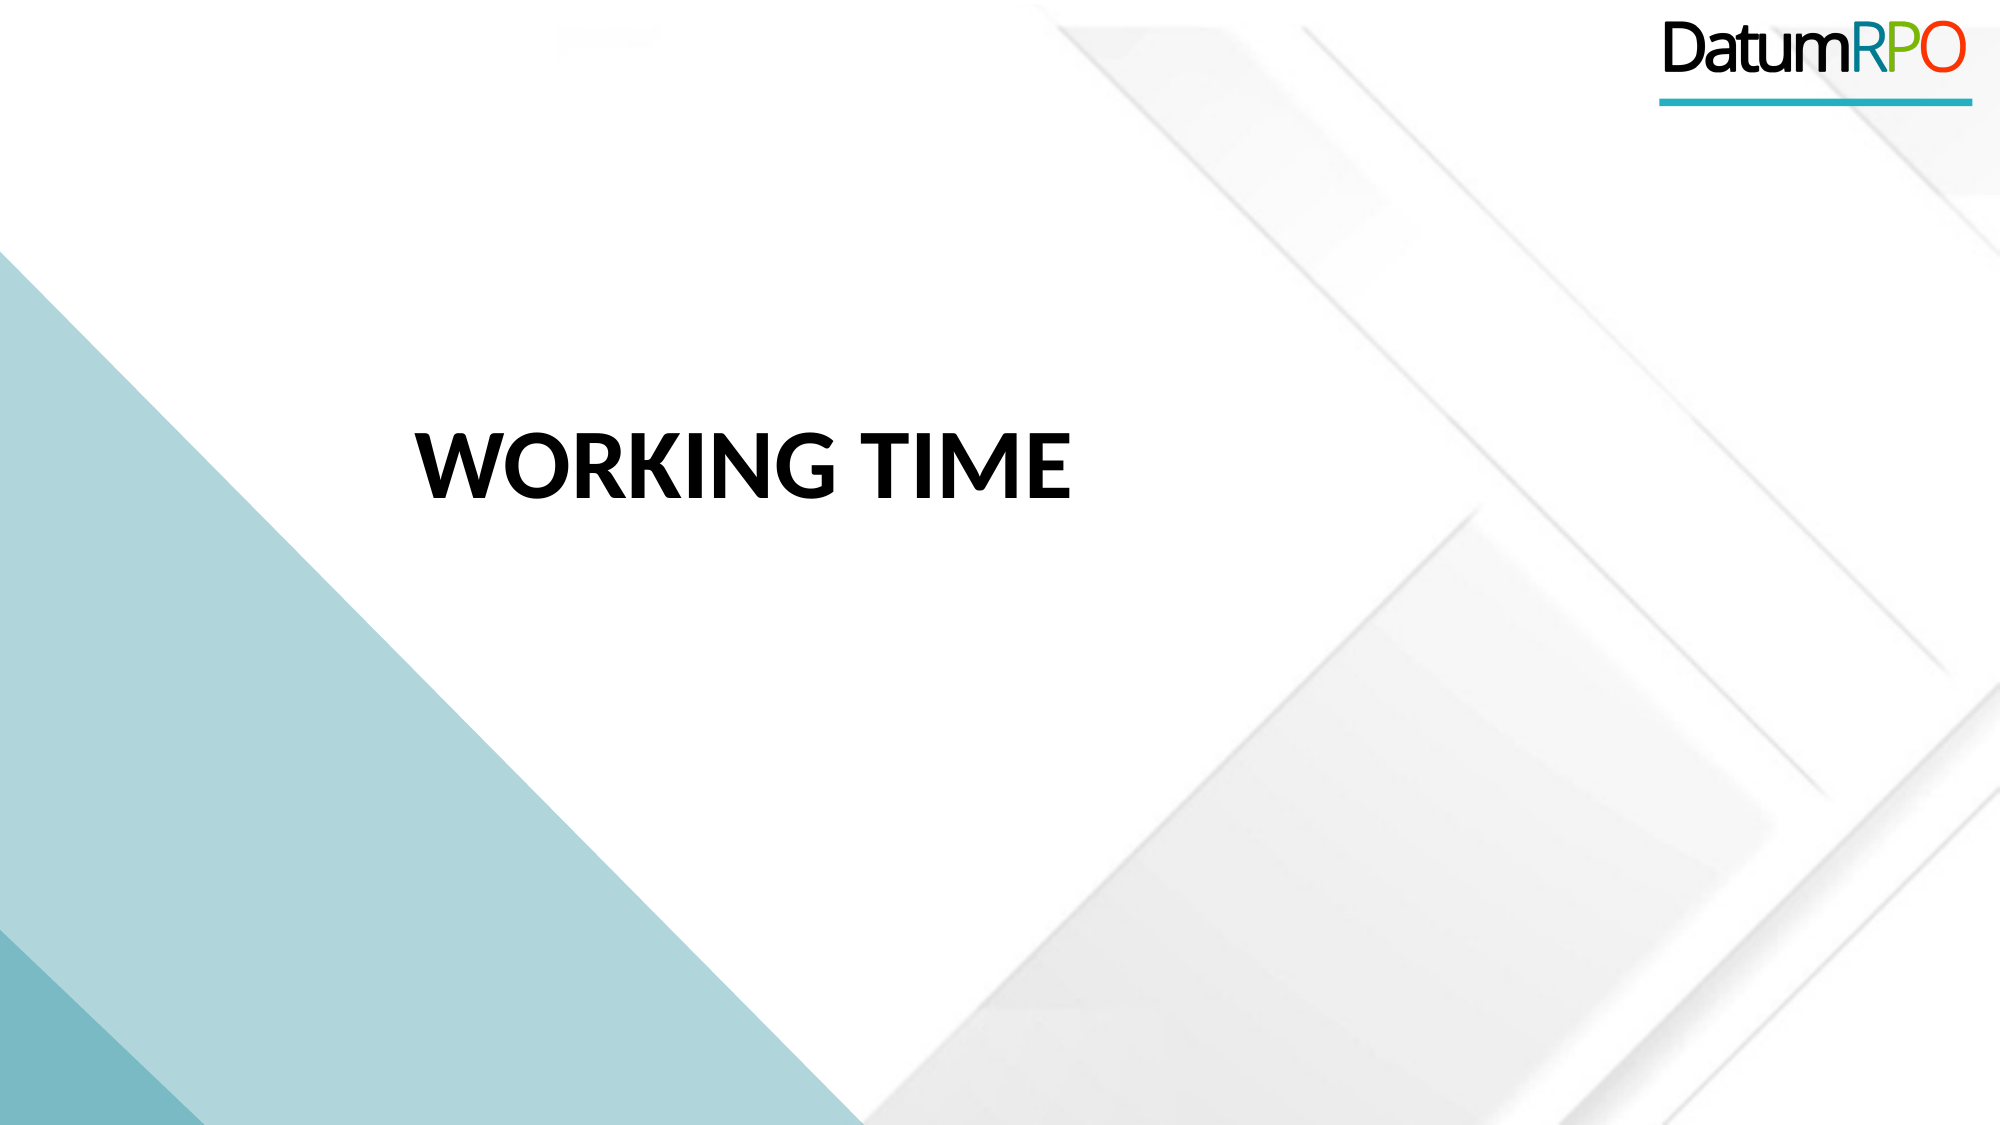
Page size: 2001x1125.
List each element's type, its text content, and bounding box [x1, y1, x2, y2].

text_box WORKING TIME [399, 390, 557, 646]
picture [557, 0, 2000, 1125]
text_box [0, 251, 557, 1125]
